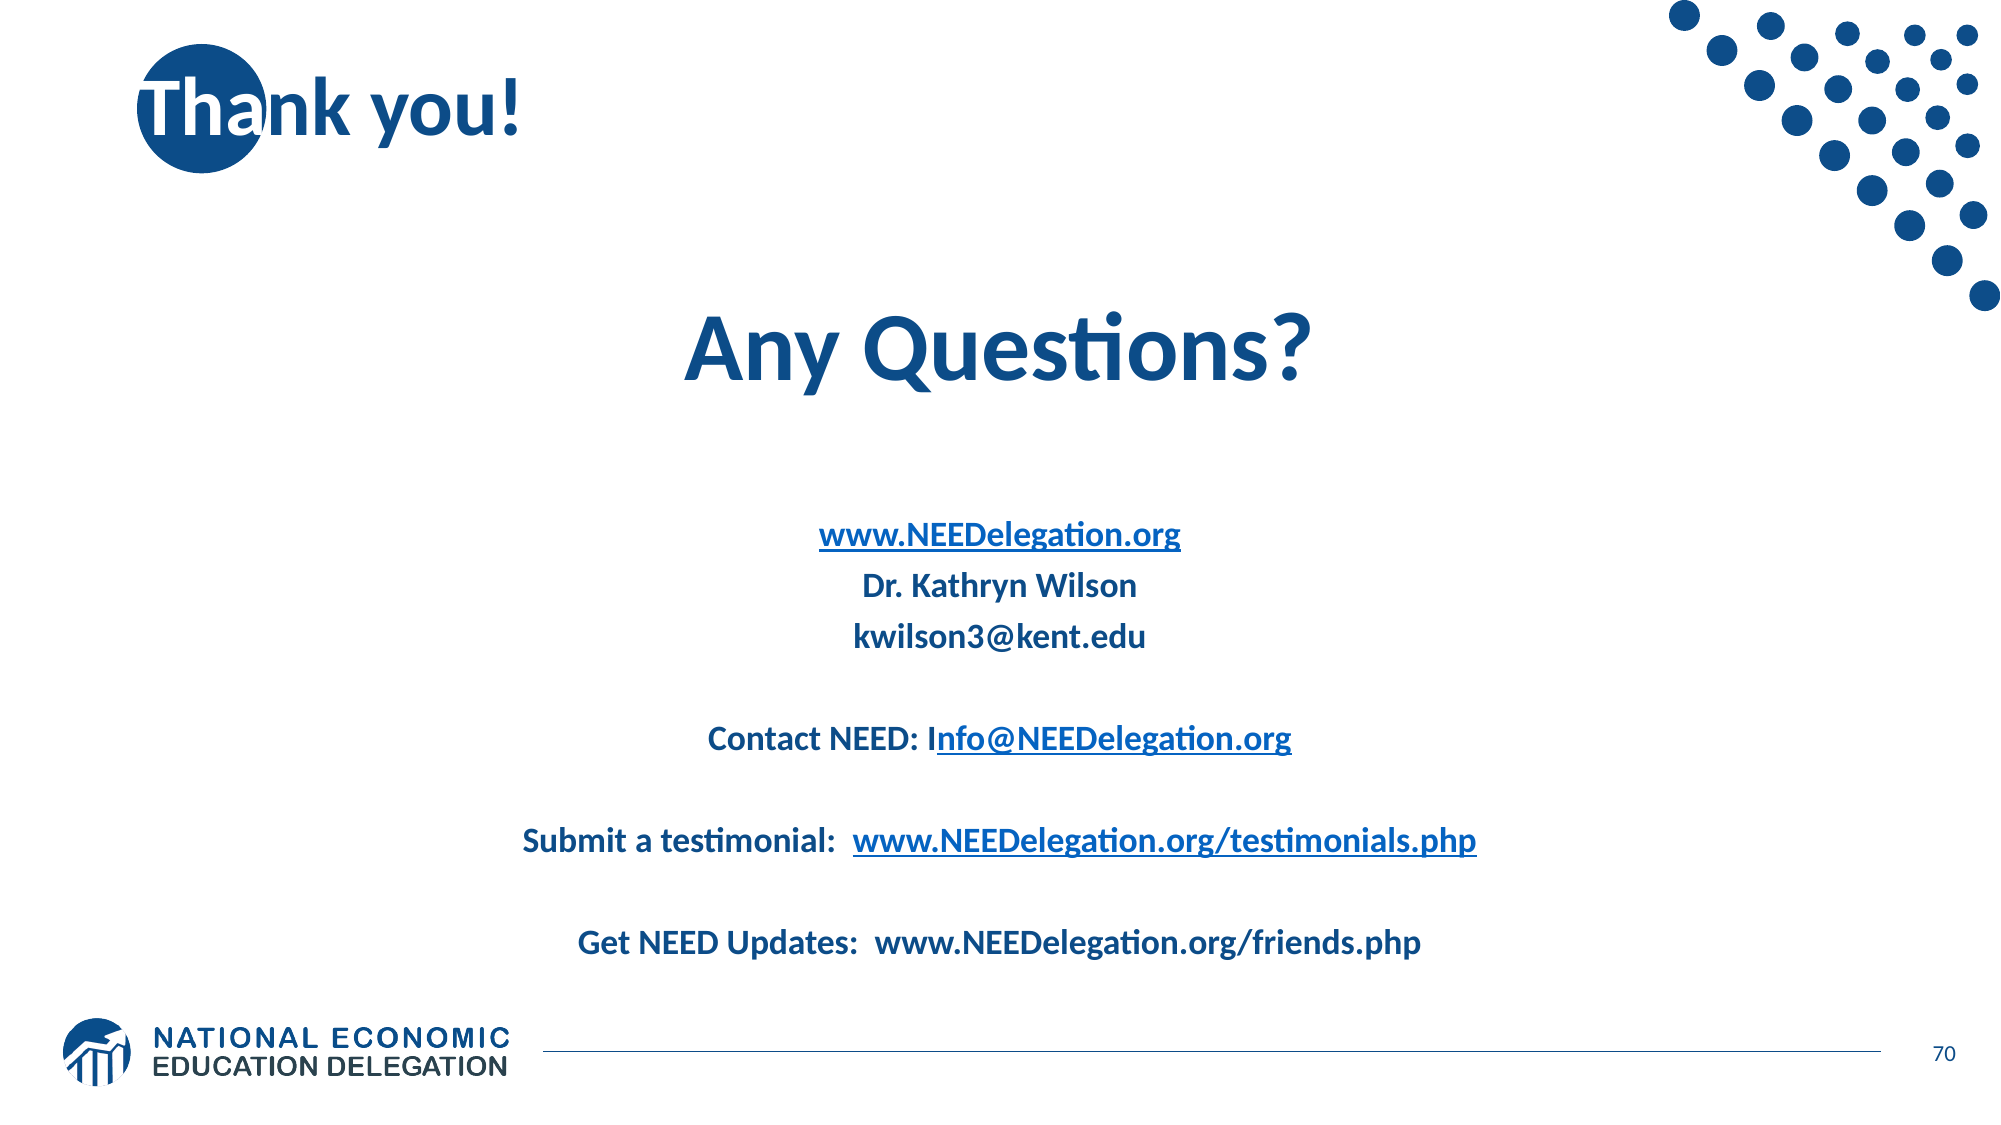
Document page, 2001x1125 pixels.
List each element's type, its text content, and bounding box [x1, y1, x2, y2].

slide_number 70 [1521, 1022, 1972, 1082]
picture [55, 1013, 520, 1091]
list Any Questions? www.NEEDelegation.org Dr. Kathryn Wilson kwilson3@kent.edu Contact NEED: Info@NEEDelegation.org Submit a testimonial: www.NEEDelegation.org/testimonials.php Get NEED Updates: www.NEEDelegation.org/friends.php [137, 184, 1863, 972]
title Thank you! [105, 0, 1831, 218]
